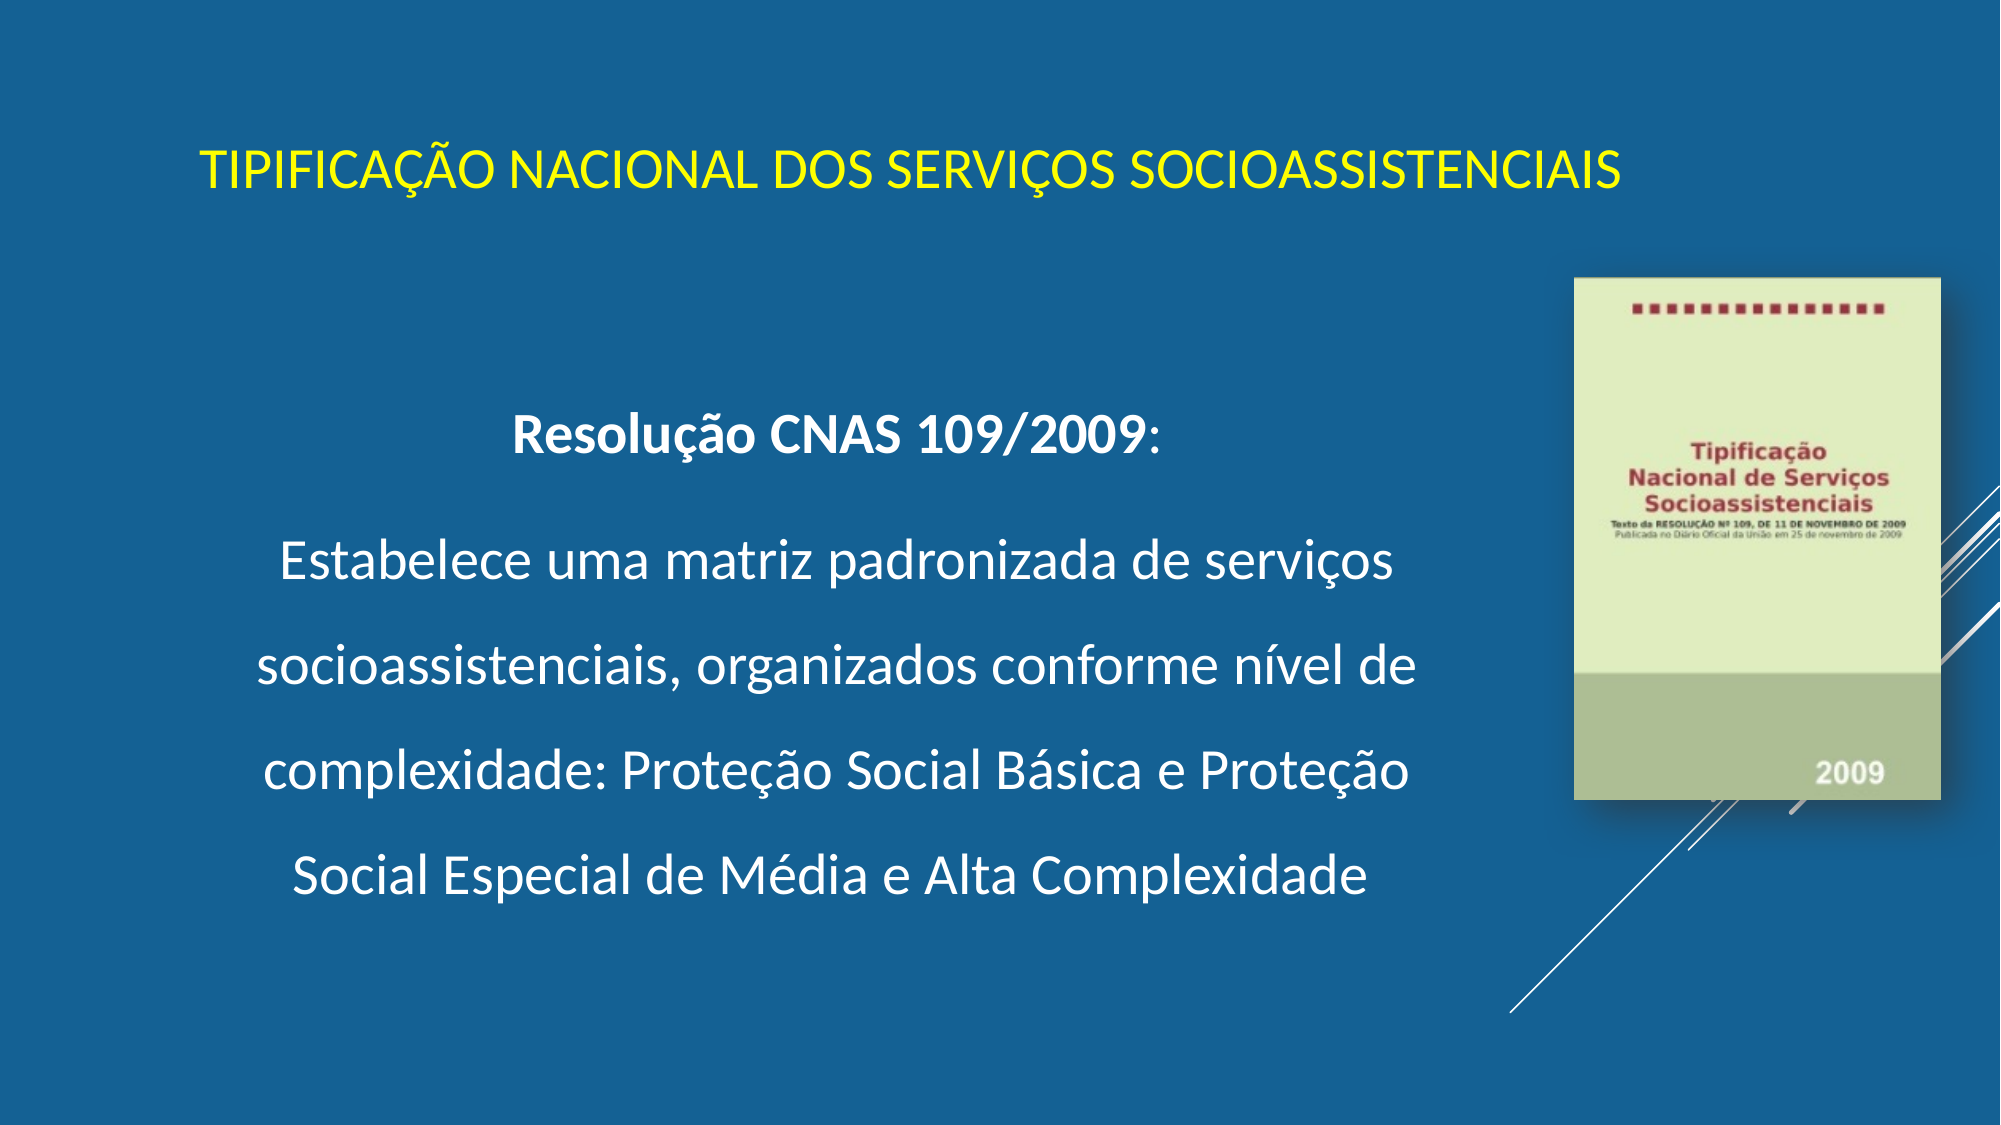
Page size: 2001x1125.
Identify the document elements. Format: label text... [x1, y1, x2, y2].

title Tipificação Nacional dos Serviços Socioassistenciais [199, 71, 1692, 259]
picture [1573, 277, 1941, 801]
list Resolução CNAS 109/2009: Estabelece uma matriz padronizada de serviços socioassistenciais, organizados conforme nível de complexidade: Proteção Social Básica e Proteção Social Especial de Média e Alta Complexidade [199, 386, 1476, 881]
